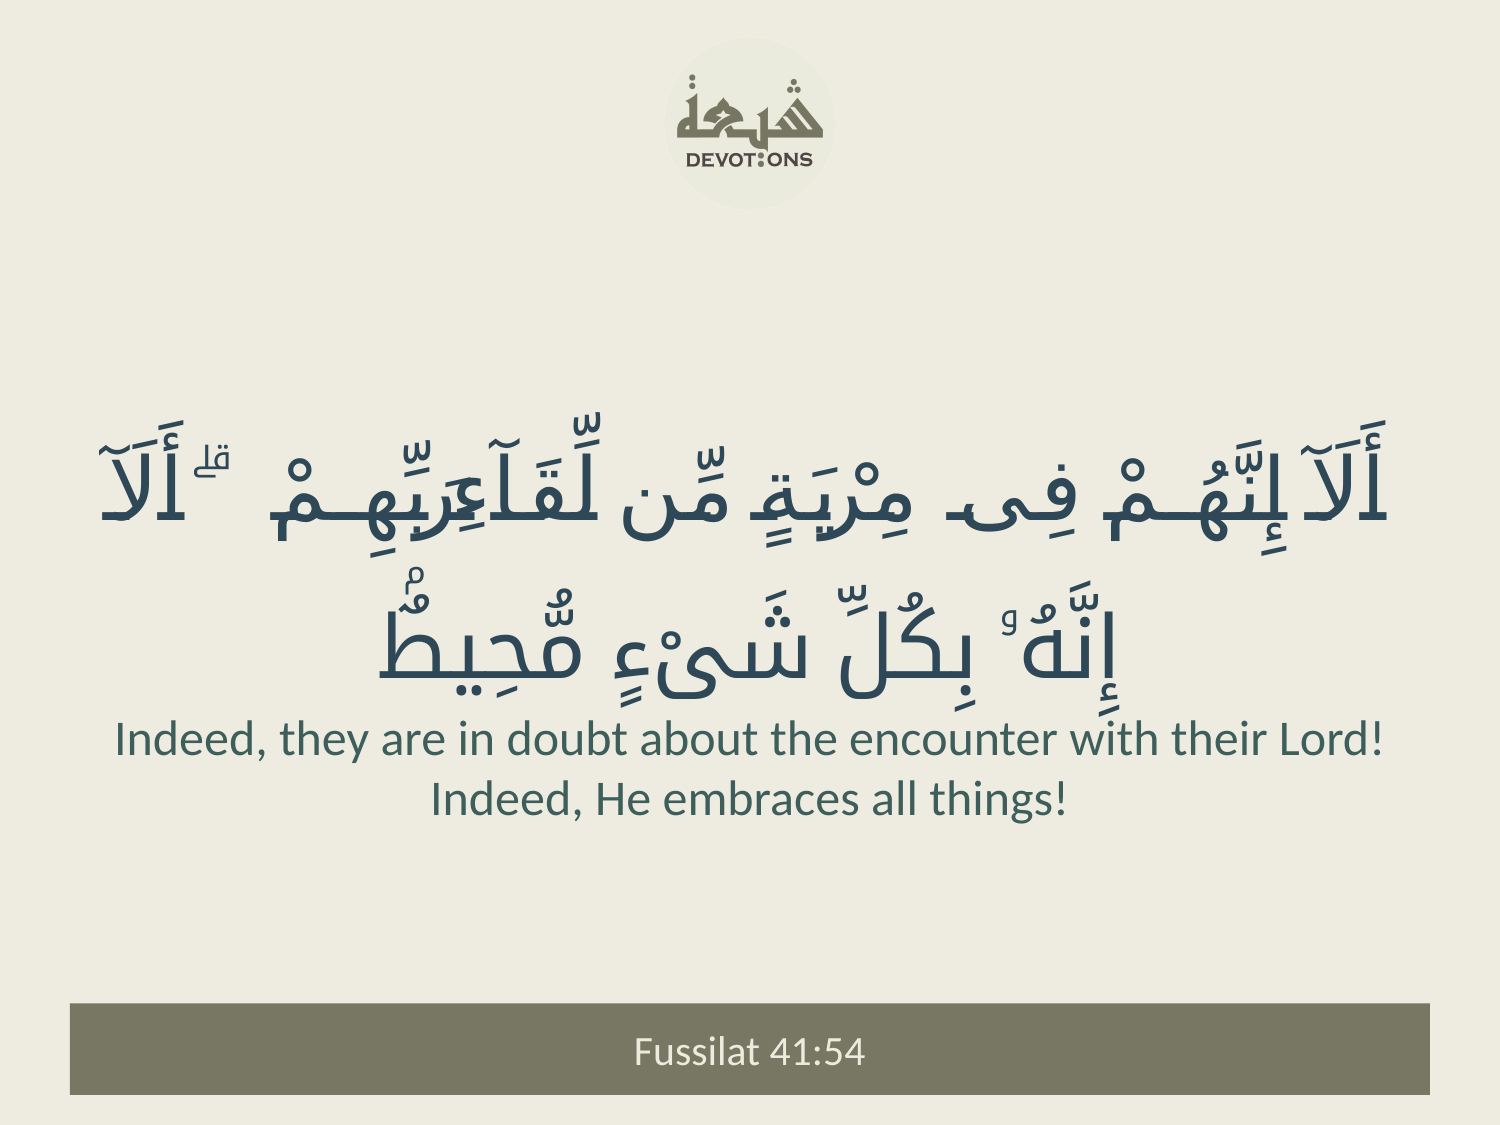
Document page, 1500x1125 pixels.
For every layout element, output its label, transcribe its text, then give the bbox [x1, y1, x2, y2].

picture [656, 29, 844, 203]
list Fussilat 41:54 [69, 1003, 1430, 1095]
list أَلَآ إِنَّهُمْ فِى مِرْيَةٍ مِّن لِّقَآءِ رَبِّهِمْ ۗ أَلَآ إِنَّهُۥ بِكُلِّ شَىْءٍ مُّحِيطٌۢ Indeed, they are in doubt about the encounter with their Lord! Indeed, He embraces all things! [69, 203, 1430, 1003]
